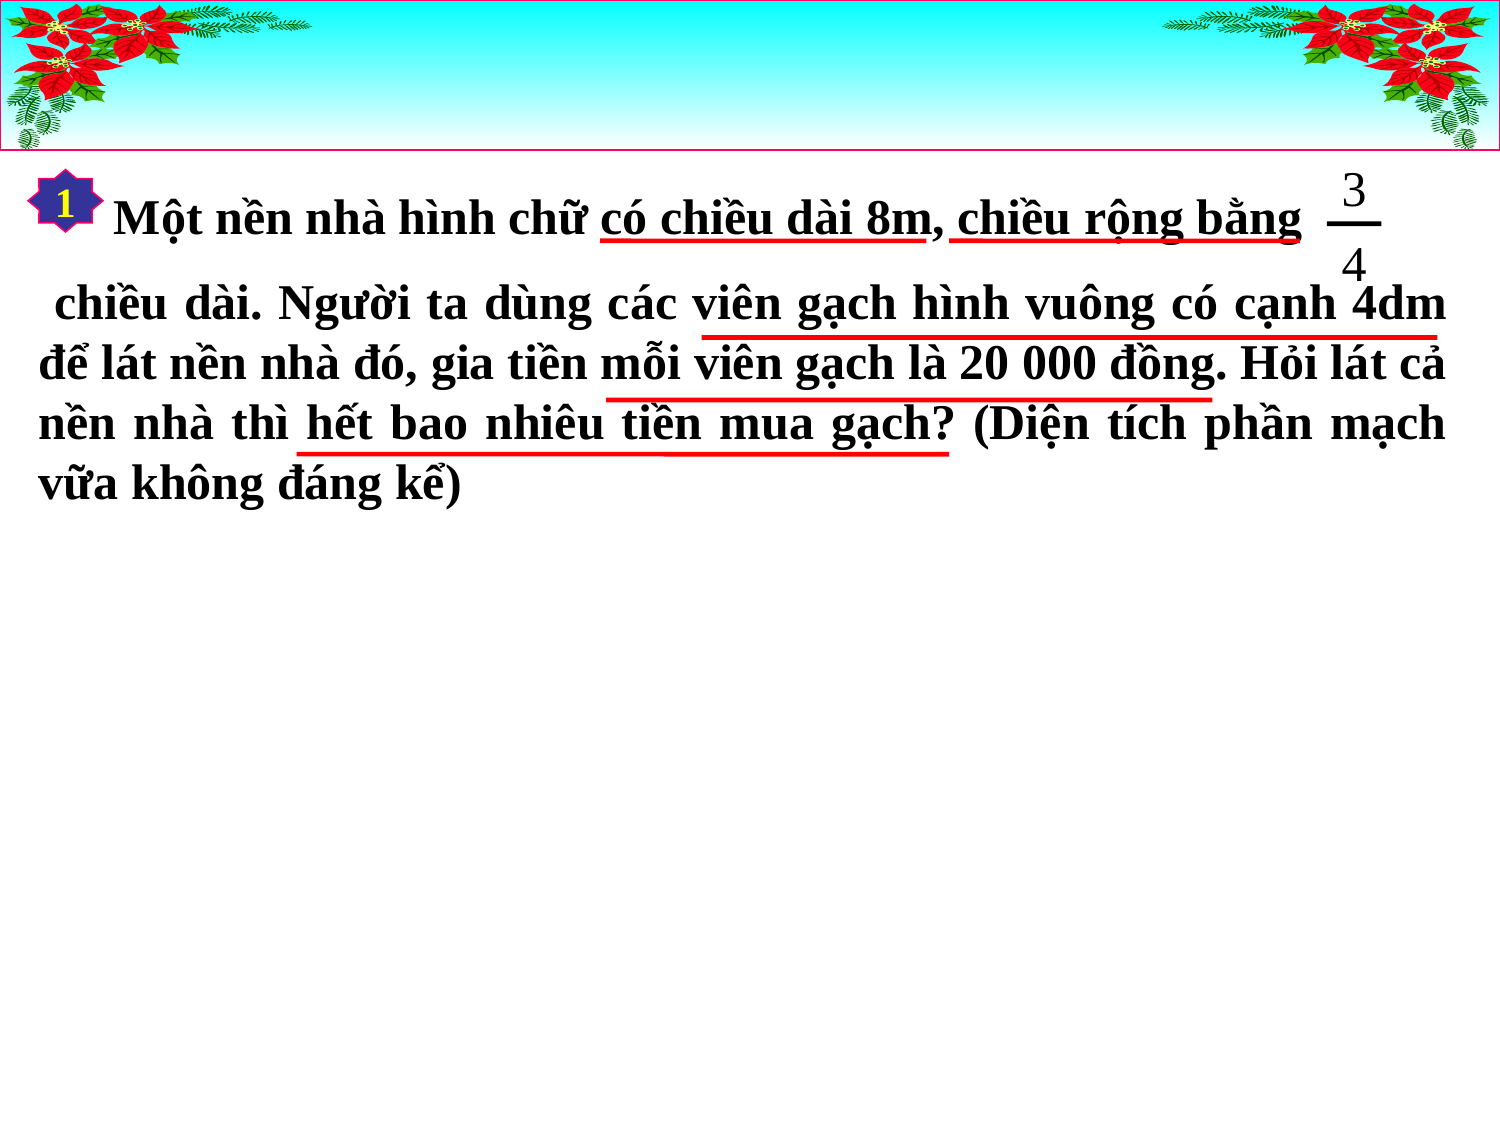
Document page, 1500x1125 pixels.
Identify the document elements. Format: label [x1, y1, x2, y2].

text_box [23, 148, 1463, 522]
text_box [0, 0, 1500, 151]
